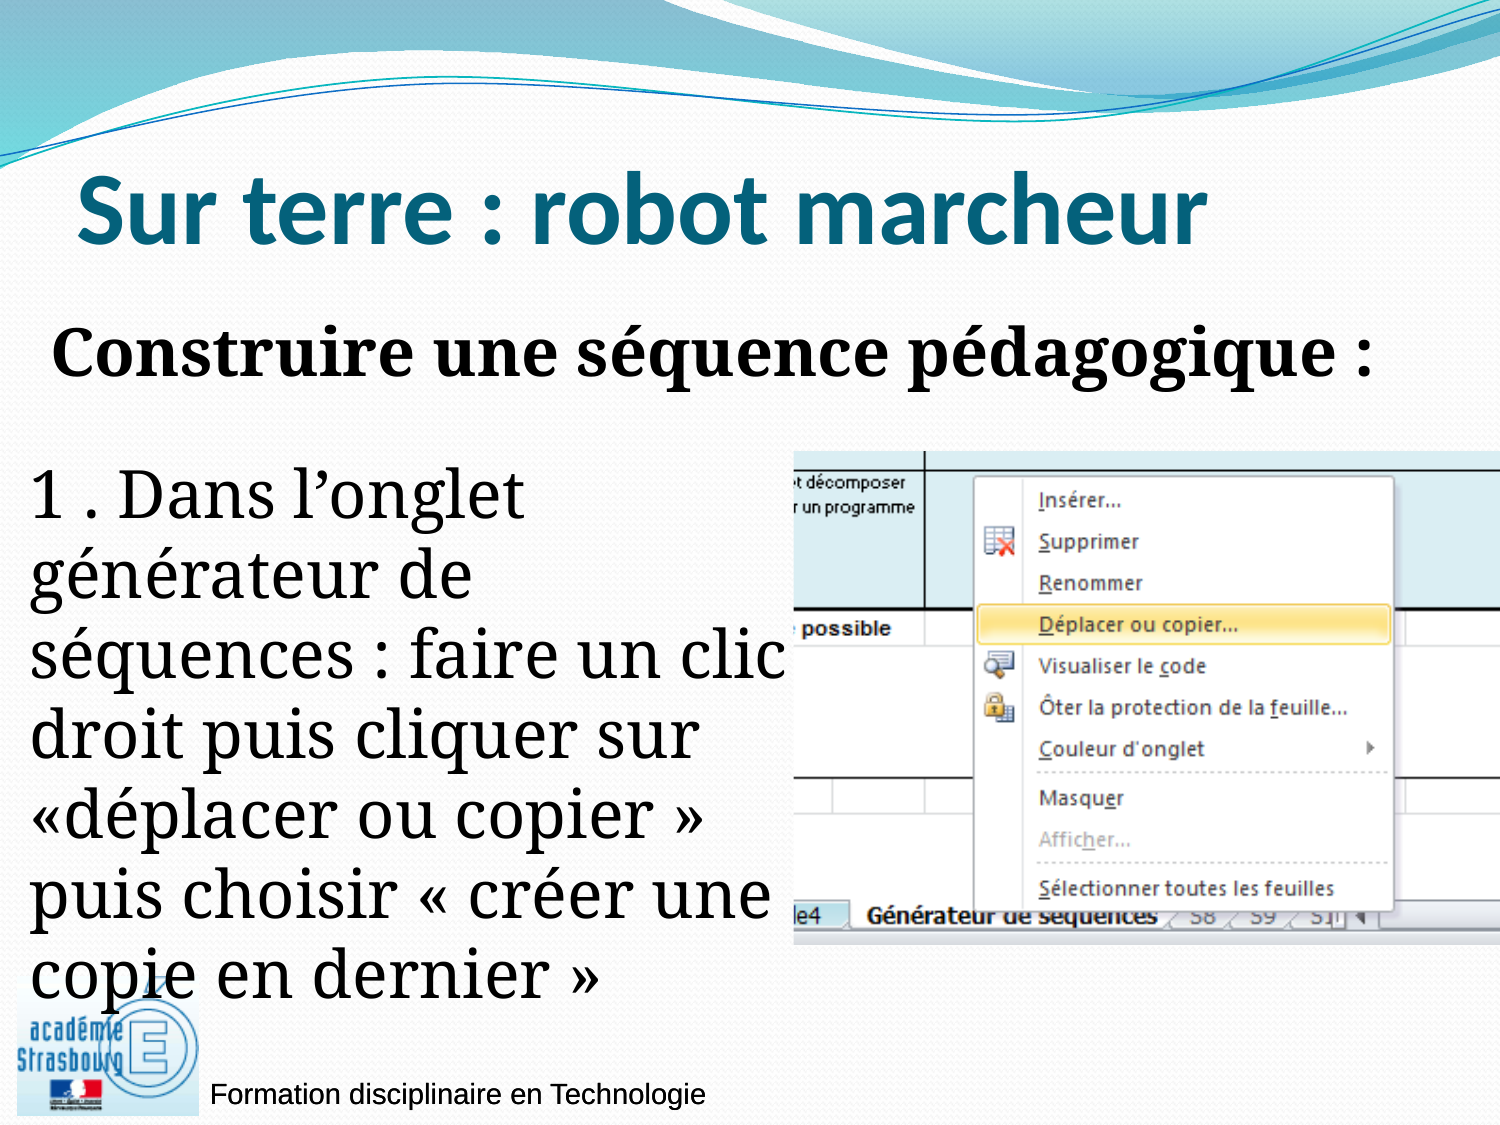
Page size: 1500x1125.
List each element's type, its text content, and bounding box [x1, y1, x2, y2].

title Sur terre : robot marcheur [76, 78, 1427, 266]
text_box Construire une séquence pédagogique : [35, 302, 1489, 398]
picture [793, 450, 1500, 945]
text_box 1 . Dans l’onglet générateur de séquences : faire un clic droit puis cliquer sur «déplacer ou copier » puis choisir « créer une copie en dernier » [14, 444, 809, 1019]
picture [17, 1019, 199, 1116]
